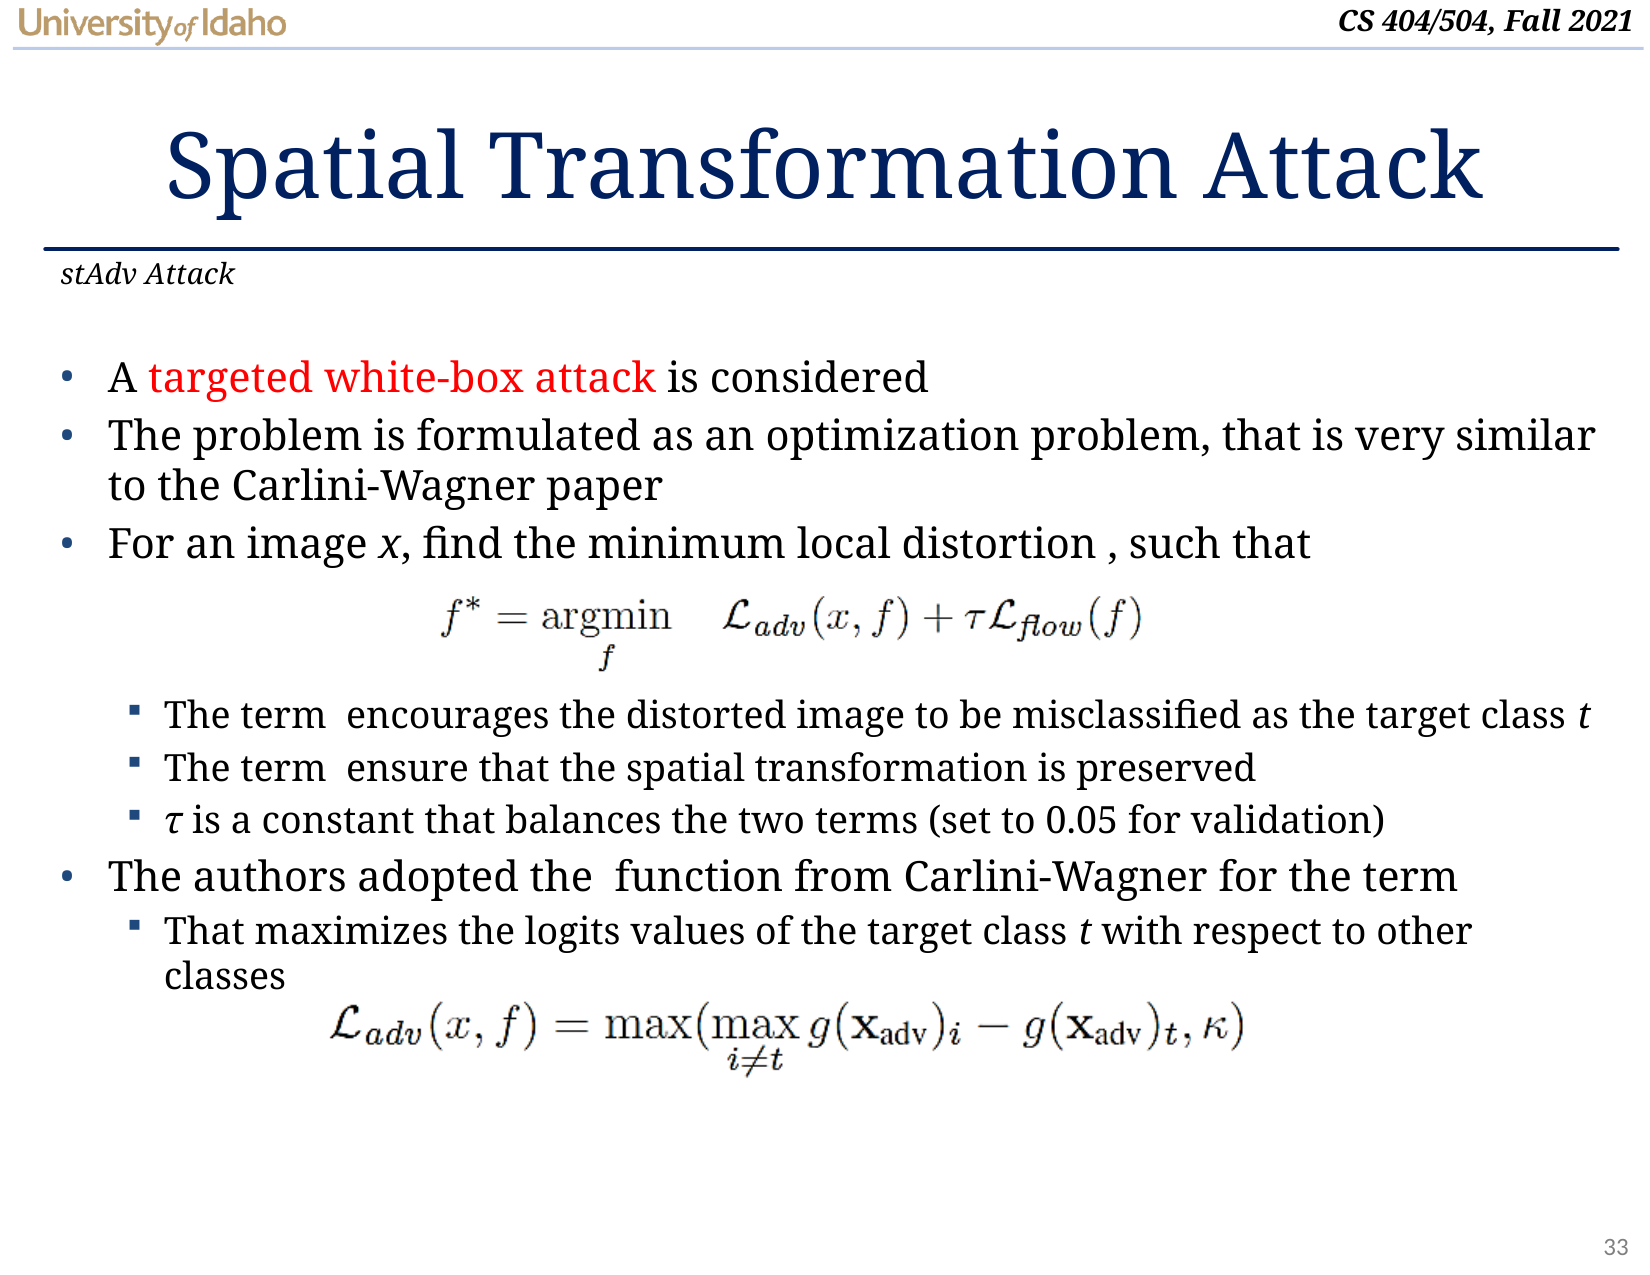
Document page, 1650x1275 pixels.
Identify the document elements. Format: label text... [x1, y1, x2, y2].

picture [426, 588, 1145, 678]
list stAdv Attack [45, 247, 1062, 306]
title Spatial Transformation Attack [0, 75, 1650, 248]
picture [19, 8, 286, 46]
picture [321, 991, 1249, 1086]
